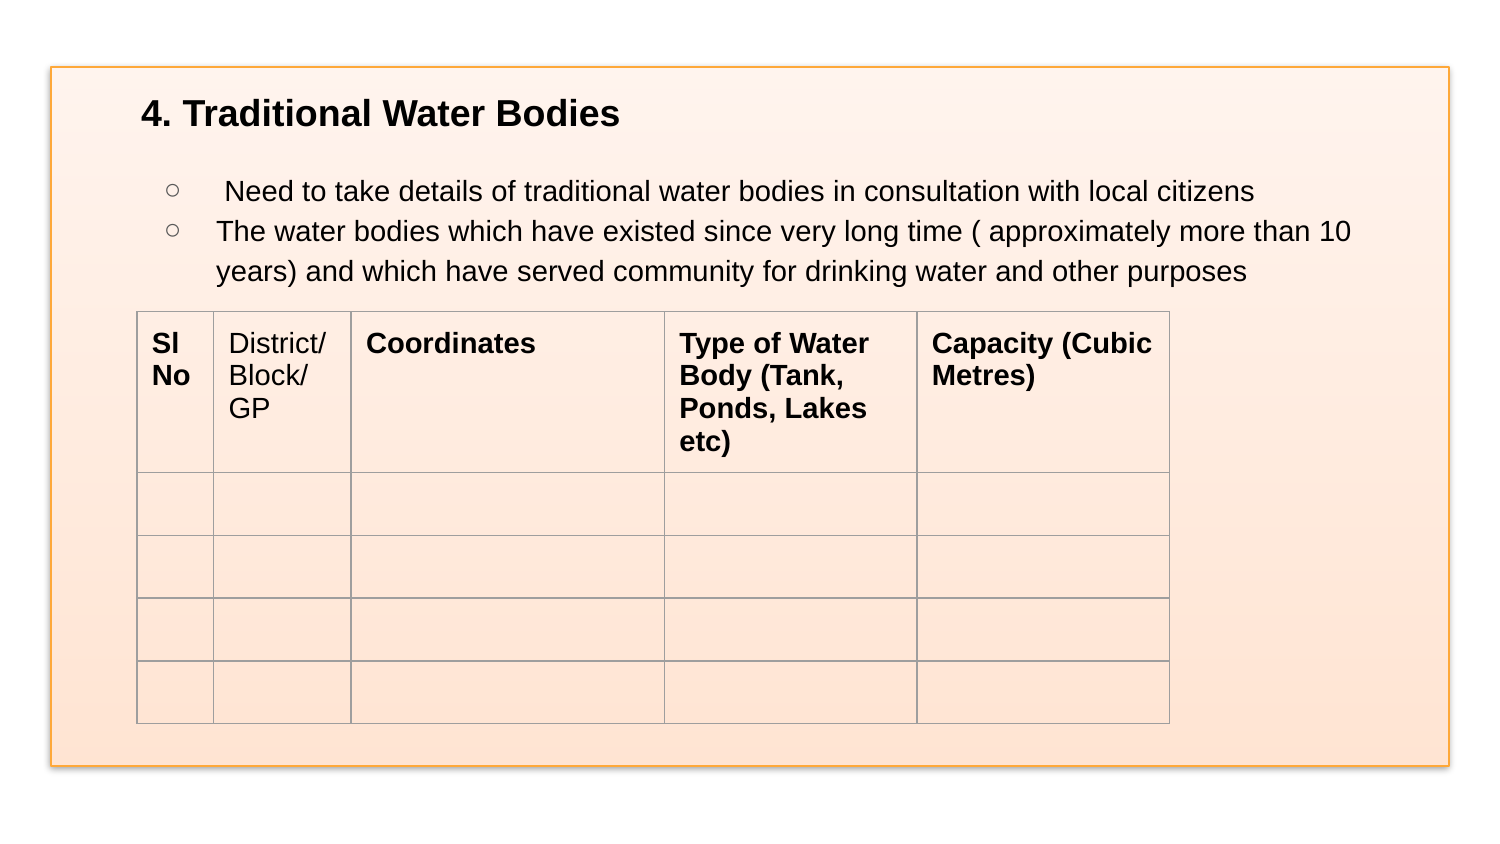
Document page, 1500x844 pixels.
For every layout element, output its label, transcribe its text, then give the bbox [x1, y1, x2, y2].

table_cell [214, 662, 350, 723]
table_cell [665, 473, 916, 535]
table_cell [665, 599, 916, 660]
table_header Type of Water Body (Tank, Ponds, Lakes etc) [665, 312, 916, 472]
table_cell [214, 536, 350, 597]
table_cell [918, 536, 1169, 597]
table_header District/Block/GP [214, 312, 350, 472]
table_cell [352, 599, 664, 660]
table_cell [214, 473, 350, 535]
table_cell [665, 662, 916, 723]
table_cell [352, 662, 664, 723]
table_cell [138, 662, 213, 723]
table_cell [138, 599, 213, 660]
table_cell [918, 599, 1169, 660]
table_cell [138, 473, 213, 535]
table_header Sl No [138, 312, 213, 472]
table_cell [918, 473, 1169, 535]
table_cell [665, 536, 916, 597]
table_cell [918, 662, 1169, 723]
table_header Capacity (Cubic Metres) [918, 312, 1169, 472]
table_cell [214, 599, 350, 660]
table_header Coordinates [352, 312, 664, 472]
table_cell [352, 536, 664, 597]
table_cell [138, 536, 213, 597]
table_cell [352, 473, 664, 535]
list 4. Traditional Water Bodies Need to take details of traditional water bodies in consultation with local citizens The water bodies which have existed since very long time ( approximately more than 10 years) and which have served community for drinking water and other purposes [50, 66, 1450, 767]
